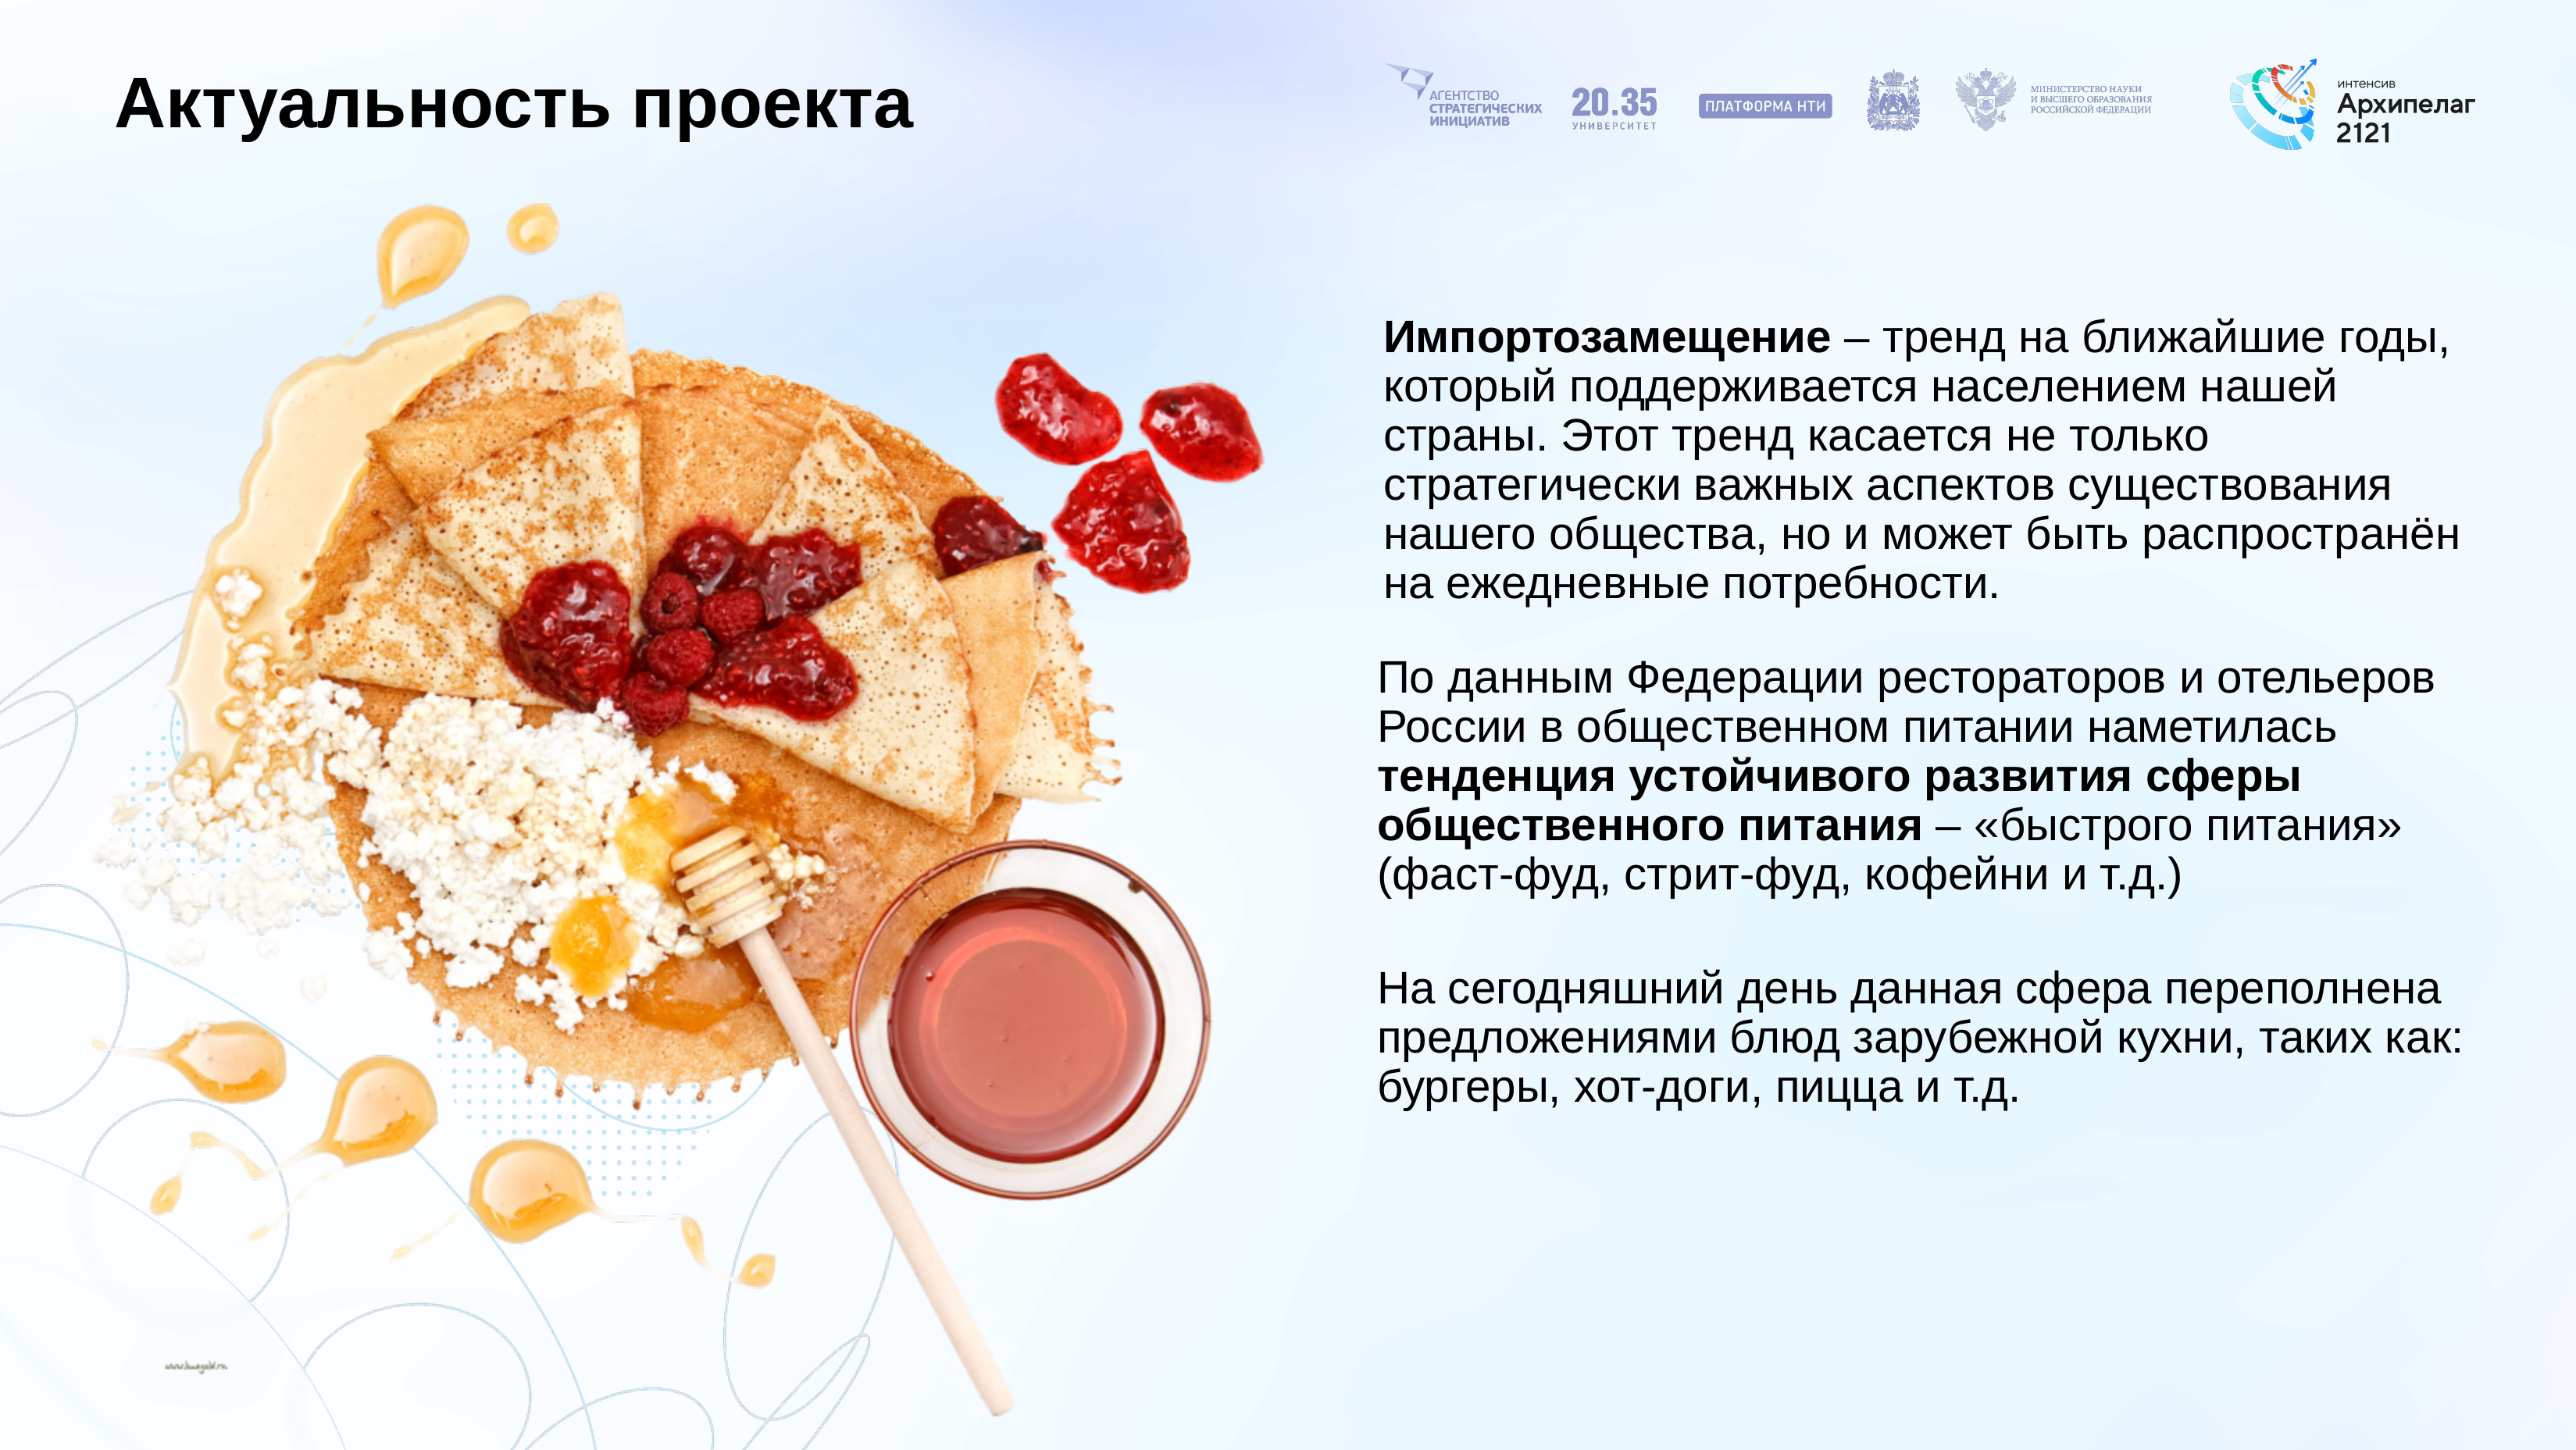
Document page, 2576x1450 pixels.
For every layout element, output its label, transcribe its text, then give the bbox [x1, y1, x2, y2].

text_box На сегодняшний день данная сфера переполнена предложениями блюд зарубежной кухни, таких как: бургеры, хот-доги, пицца и т.д. [1375, 964, 2503, 1337]
title Актуальность проекта [114, 66, 1363, 183]
text_box По данным Федерации рестораторов и отельеров России в общественном питании наметилась тенденция устойчивого развития сферы общественного питания – «быстрого питания» (фаст-фуд, стрит-фуд, кофейни и т.д.) [1375, 654, 2503, 964]
picture [0, 0, 2576, 1450]
list Импортозамещение – тренд на ближайшие годы, который поддерживается населением нашей страны. Этот тренд касается не только стратегически важных аспектов существования нашего общества, но и может быть распространён на ежедневные потребности. [1381, 313, 2508, 563]
